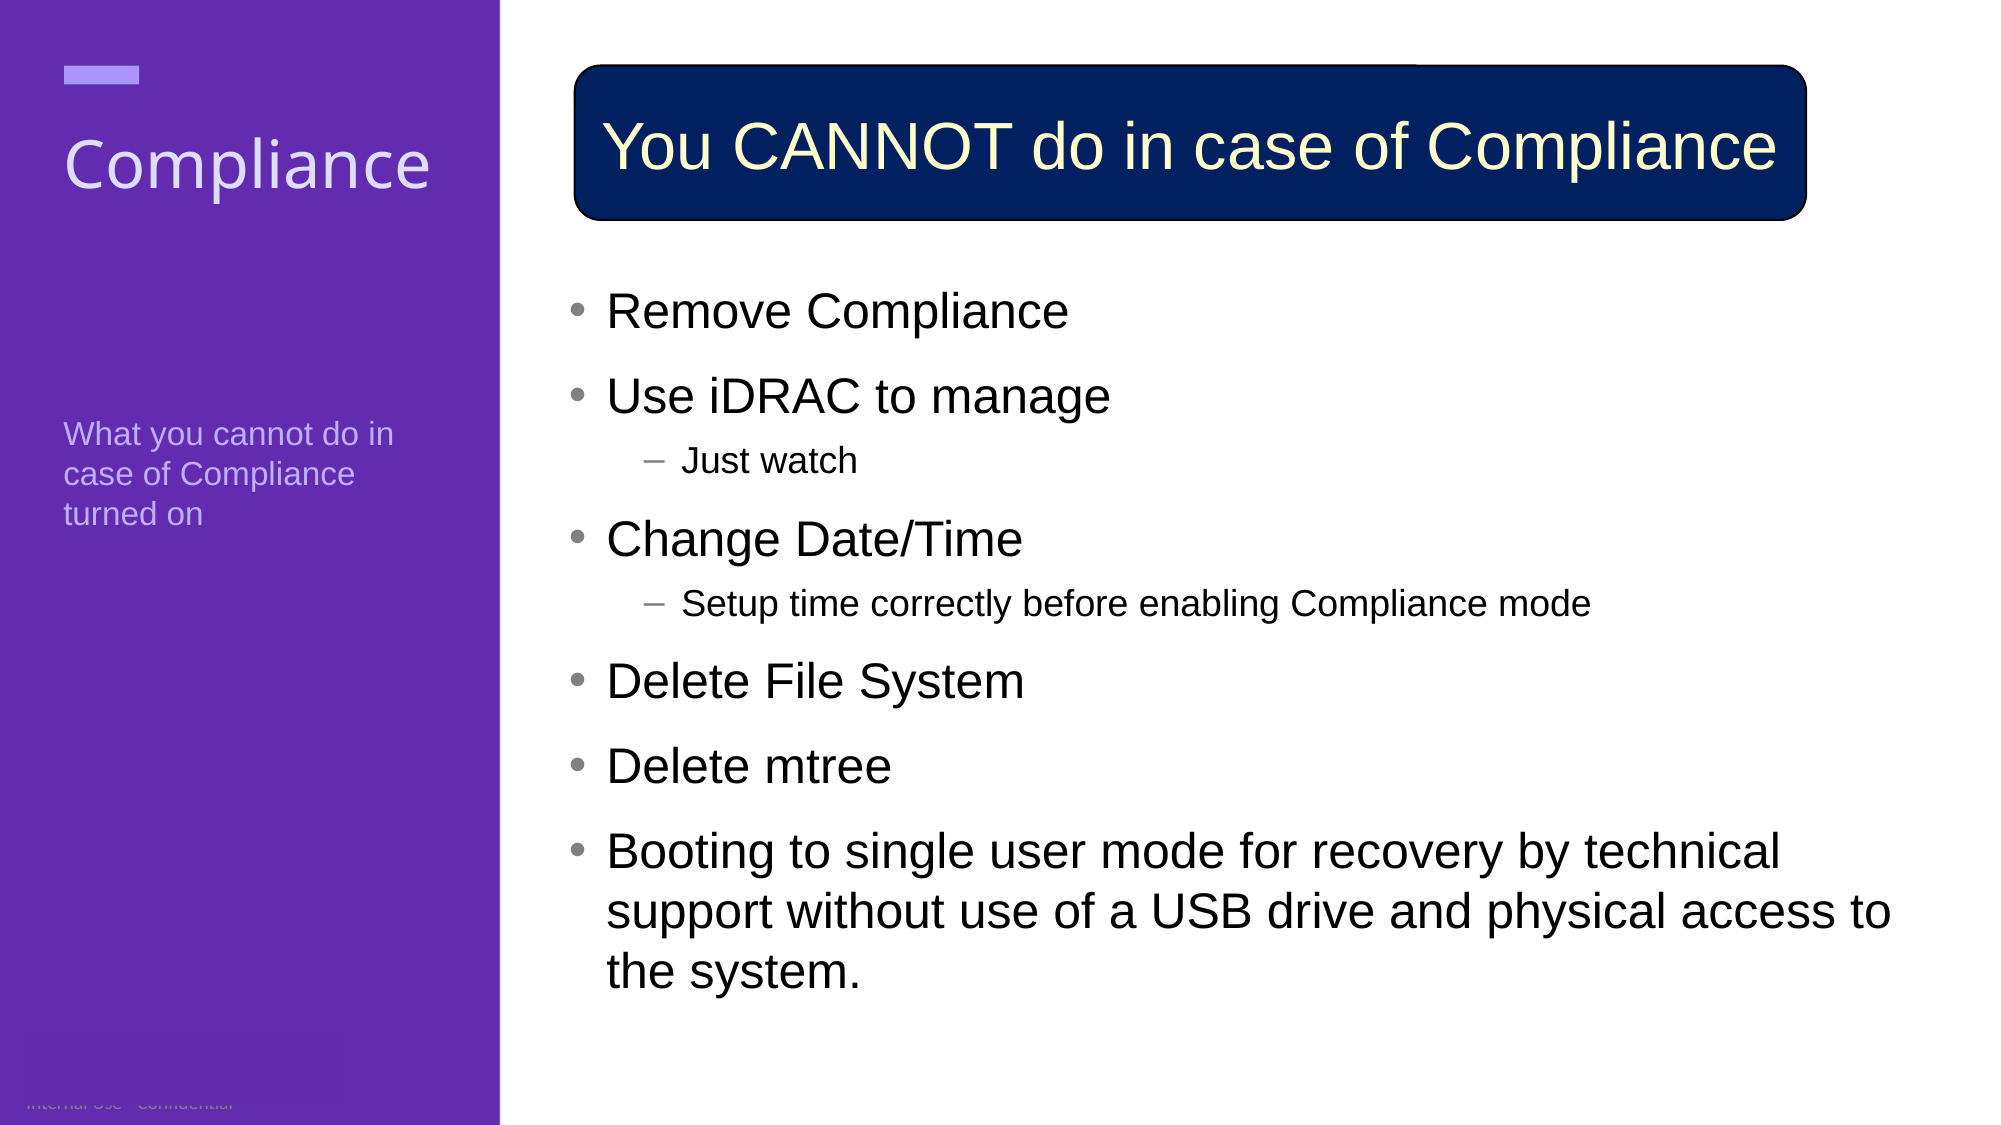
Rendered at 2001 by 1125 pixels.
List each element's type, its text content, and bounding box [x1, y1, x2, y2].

subtitle What you cannot do in case of Compliance turned on [63, 412, 438, 1022]
picture [0, 0, 2001, 1125]
title Compliance [63, 131, 438, 204]
list Remove Compliance Use iDRAC to manage Just watch Change Date/Time Setup time correctly before enabling Compliance mode Delete File System Delete mtree Booting to single user mode for recovery by technical support without use of a USB drive and physical access to the system. [568, 278, 1944, 999]
text_box You CANNOT do in case of Compliance [574, 64, 1807, 221]
